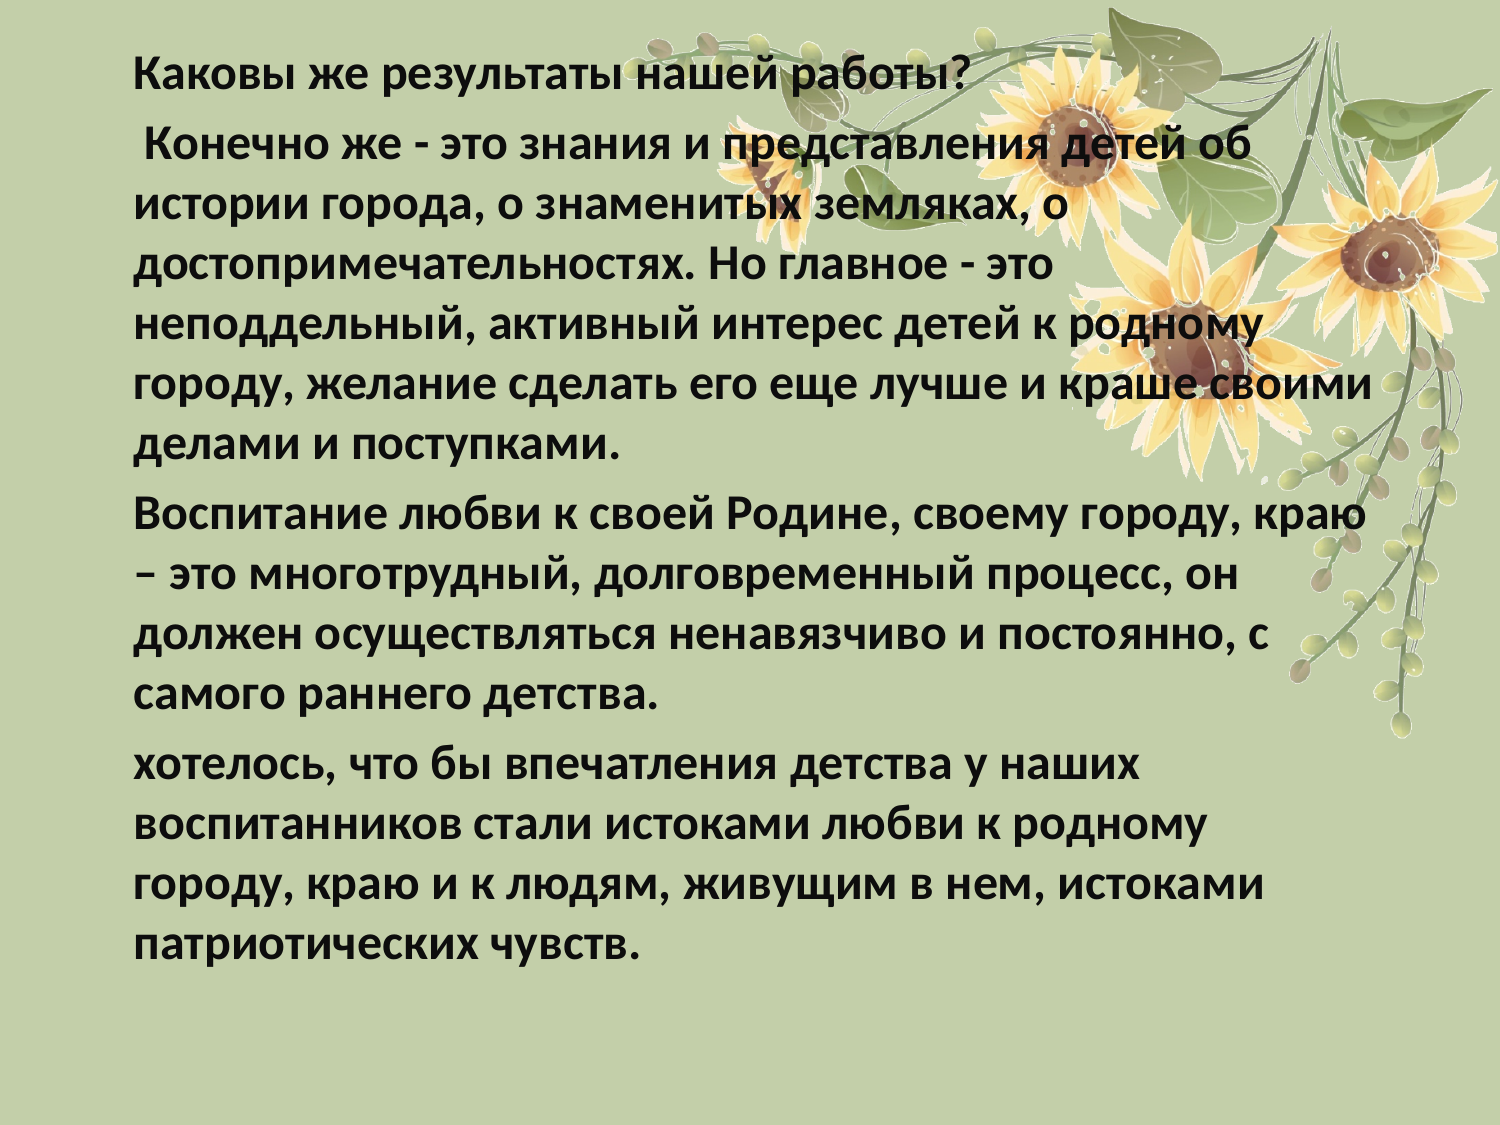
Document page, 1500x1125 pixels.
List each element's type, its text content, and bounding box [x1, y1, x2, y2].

list Каковы же результаты нашей работы? Конечно же - это знания и представления детей об истории города, о знаменитых земляках, о достопримечательностях. Но главное - это неподдельный, активный интерес детей к родному городу, желание сделать его еще лучше и краше своими делами и поступками. Воспитание любви к своей Родине, своему городу, краю – это многотрудный, долговременный процесс, он должен осуществляться ненавязчиво и постоянно, с самого раннего детства. хотелось, что бы впечатления детства у наших воспитанников стали истоками любви к родному городу, краю и к людям, живущим в нем, истоками патриотических чувств. [118, 42, 1394, 1035]
picture [597, 0, 1500, 776]
